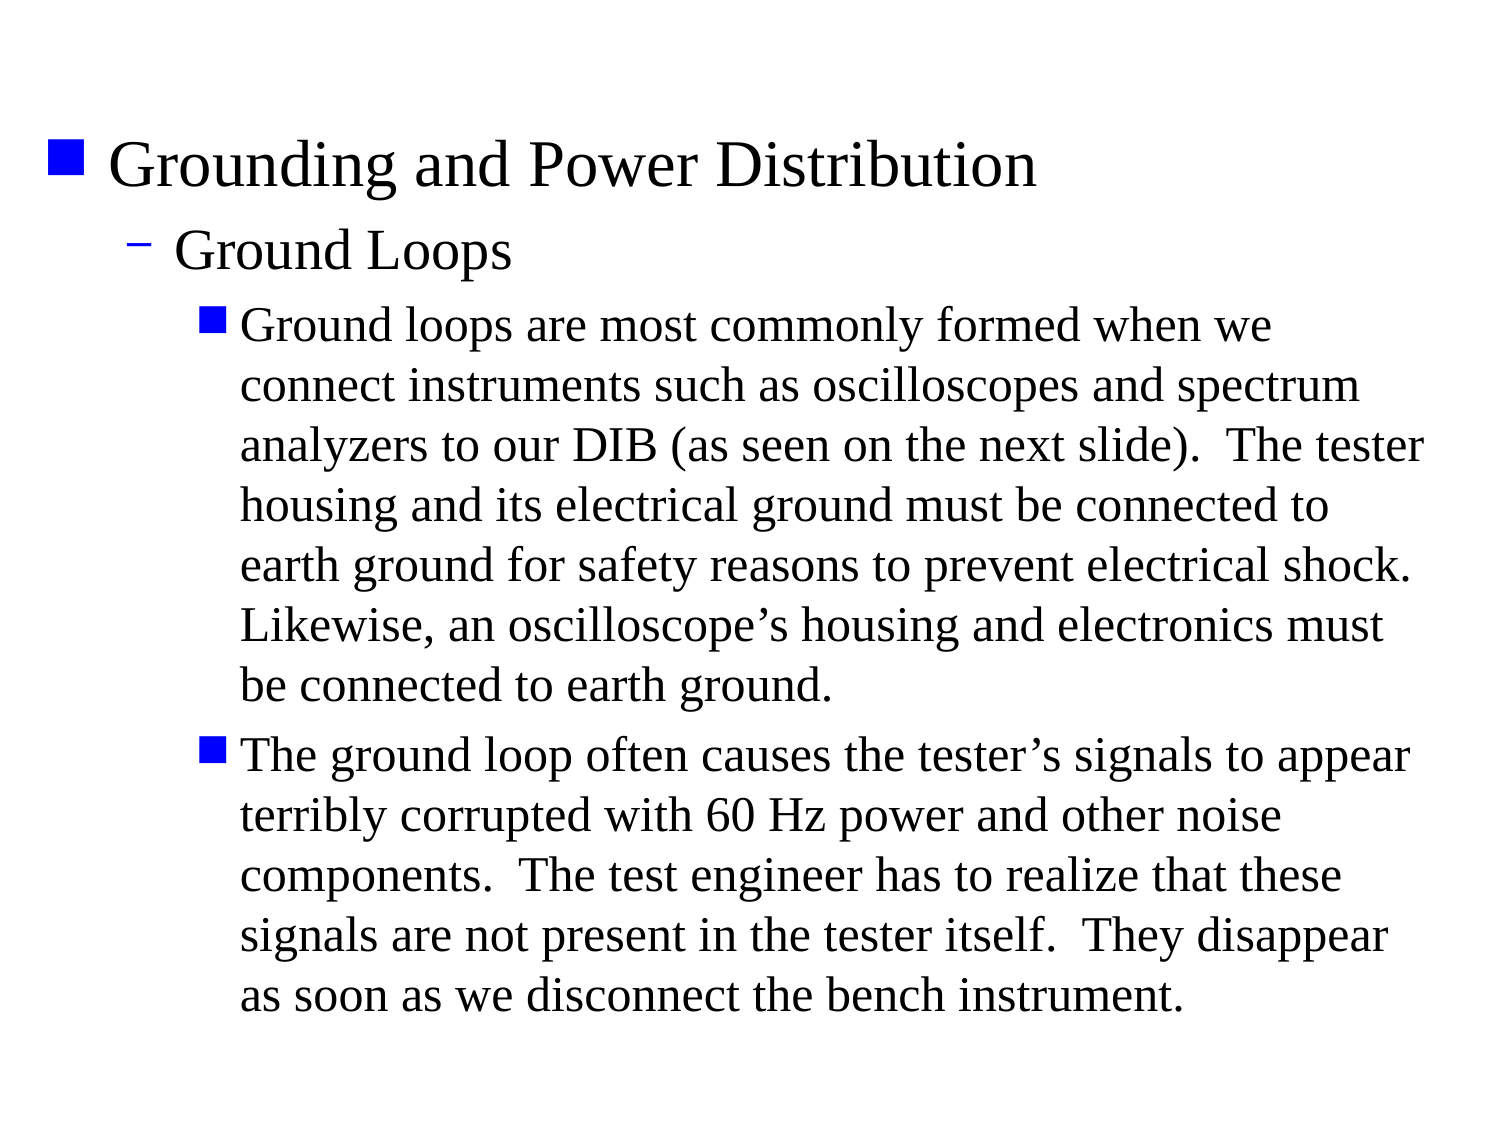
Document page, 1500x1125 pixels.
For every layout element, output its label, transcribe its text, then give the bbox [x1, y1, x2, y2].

list Grounding and Power Distribution Ground Loops Ground loops are most commonly formed when we connect instruments such as oscilloscopes and spectrum analyzers to our DIB (as seen on the next slide). The tester housing and its electrical ground must be connected to earth ground for safety reasons to prevent electrical shock. Likewise, an oscilloscope’s housing and electronics must be connected to earth ground. The ground loop often causes the tester’s signals to appear terribly corrupted with 60 Hz power and other noise components. The test engineer has to realize that these signals are not present in the tester itself. They disappear as soon as we disconnect the bench instrument. [37, 112, 1450, 1038]
